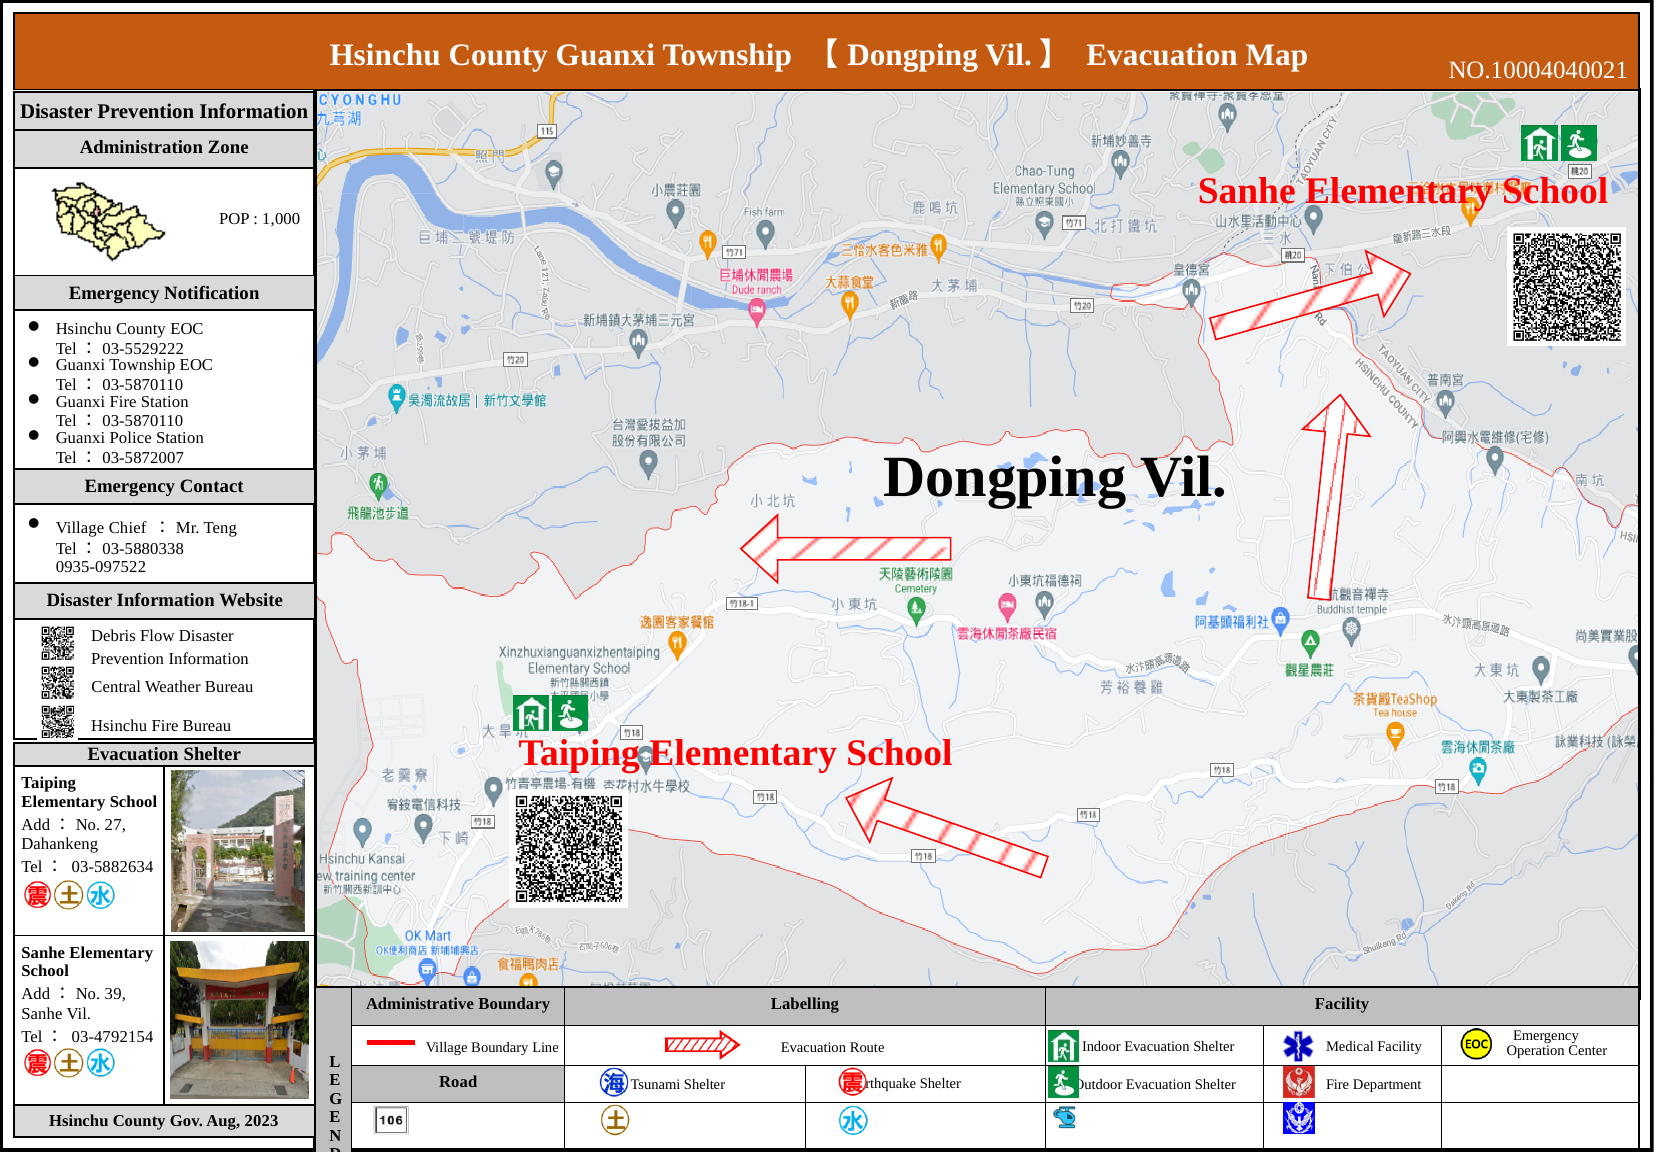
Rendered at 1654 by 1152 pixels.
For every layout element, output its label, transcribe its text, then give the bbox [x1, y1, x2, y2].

table_cell County Road [352, 1103, 564, 1152]
text_box Disaster Prevention Information [13, 91, 315, 131]
table_cell Taiping Elementary School Add：No. 27, Dahankeng Tel： 03-5882634 [15, 767, 163, 935]
table_cell [165, 767, 314, 935]
table_cell [165, 936, 314, 1104]
table_cell Earthquake Shelter [806, 1066, 1045, 1102]
table_cell Evacuation Route [565, 1026, 1045, 1065]
table_header Administrative Boundary [352, 999, 564, 1025]
text_box Hsinchu Fire Bureau [78, 704, 247, 742]
table_cell Tsunami Shelter [565, 1066, 805, 1102]
table_cell [1442, 1103, 1638, 1152]
table_cell POP : 1,000 [15, 169, 313, 275]
table_cell Medical Facility [1264, 1026, 1441, 1065]
table_cell [247, 620, 314, 738]
picture [1048, 1103, 1080, 1131]
text_box [0, 0, 1654, 1152]
picture [1283, 1066, 1315, 1098]
table_header Emergency Contact [15, 470, 314, 503]
table_cell Village Boundary Line [352, 1026, 564, 1065]
picture [23, 1047, 116, 1078]
picture [46, 175, 173, 266]
table_header Hsinchu County Gov. Aug, 2023 [15, 1106, 314, 1136]
picture [316, 92, 1640, 999]
table_header Administration Zone [15, 131, 313, 167]
table_header Hsinchu County Guanxi Township 【Dongping Vil.】 Evacuation Map [15, 14, 1447, 89]
table_header Facility [1046, 999, 1638, 1025]
table_header LEGEND [316, 999, 351, 1152]
table_cell Outdoor Evacuation Shelter [1046, 1066, 1263, 1102]
table_cell Flood Shelter [806, 1103, 1045, 1152]
picture [372, 1105, 409, 1135]
picture [92, 897, 108, 907]
table_header Emergency Notification [15, 276, 314, 309]
picture [1048, 1066, 1079, 1098]
table_cell [15, 620, 76, 738]
picture [1460, 1028, 1492, 1060]
text_box Central Weather Bureau [78, 665, 269, 704]
table_cell [1442, 1066, 1638, 1102]
picture [837, 1104, 869, 1136]
picture [837, 1066, 869, 1098]
picture [599, 1104, 631, 1136]
picture [664, 1028, 741, 1060]
table_header Disaster Information Website [15, 584, 314, 618]
picture [23, 880, 116, 910]
picture [1283, 1102, 1315, 1134]
table_cell Emergency Operation Center [1442, 1026, 1638, 1065]
table_cell Indoor Evacuation Shelter [1046, 1026, 1263, 1065]
table_header NO.10004040021 [1447, 14, 1638, 89]
picture [1282, 1030, 1314, 1062]
table_cell Helipad [1046, 1103, 1263, 1152]
text_box Debris Flow Disaster Prevention Information [76, 614, 306, 676]
table_cell Police Department [1264, 1103, 1441, 1152]
table_cell Sanhe Elementary School Add：No. 39, Sanhe Vil. Tel： 03-4792154 [15, 936, 163, 1104]
table_header Labelling [565, 999, 1045, 1025]
picture [171, 770, 305, 932]
picture [1048, 1030, 1079, 1062]
picture [170, 941, 309, 1099]
table_cell Village Chief ：Mr. Teng Tel：03-5880338 0935-097522 [15, 505, 314, 582]
picture [598, 1066, 630, 1098]
table_cell Road [352, 1066, 564, 1102]
table_cell Fire Department [1264, 1066, 1441, 1102]
table_cell Hsinchu County EOC Tel：03-5529222 Guanxi Township EOC Tel：03-5870110 Guanxi Fire Station Tel：03-5870110 Guanxi Police Station Tel：03-5872007 [15, 311, 314, 468]
table_header Evacuation Shelter [15, 744, 314, 765]
picture [37, 622, 78, 742]
table_cell Debris Flow Shelter [565, 1103, 805, 1152]
